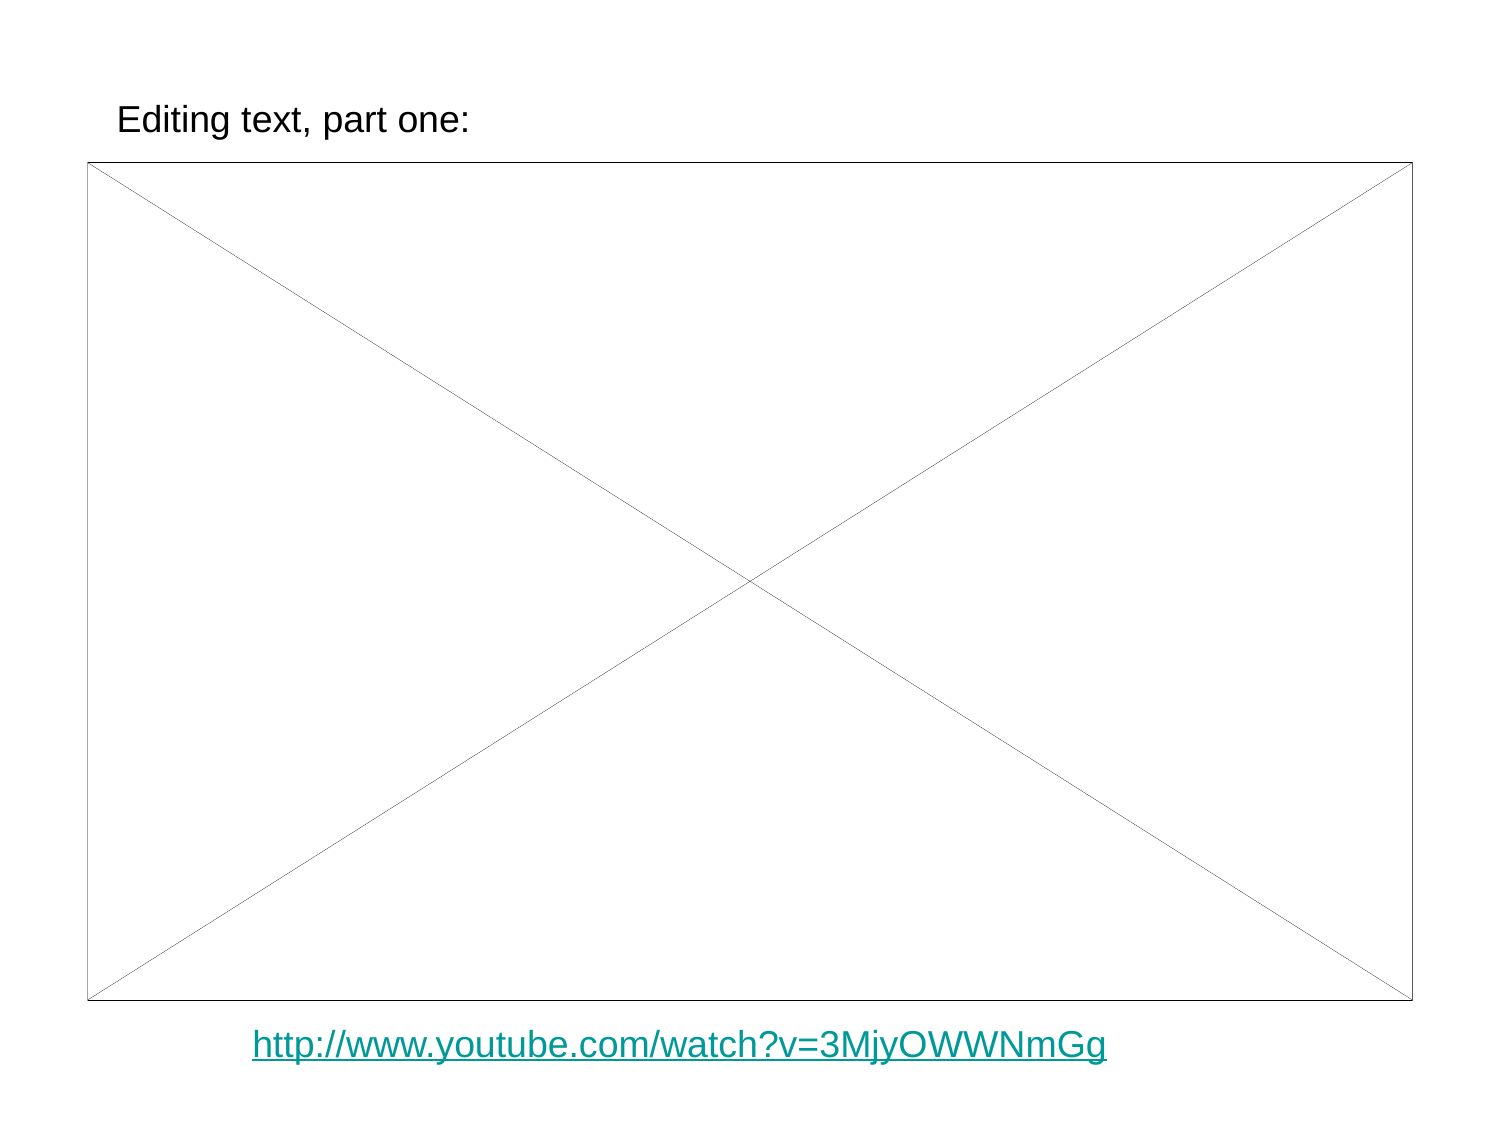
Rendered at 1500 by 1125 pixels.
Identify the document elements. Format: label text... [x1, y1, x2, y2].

text_box http://www.youtube.com/watch?v=3MjyOWWNmGg [237, 1012, 1125, 1073]
text_box Editing text, part one: [101, 87, 486, 148]
